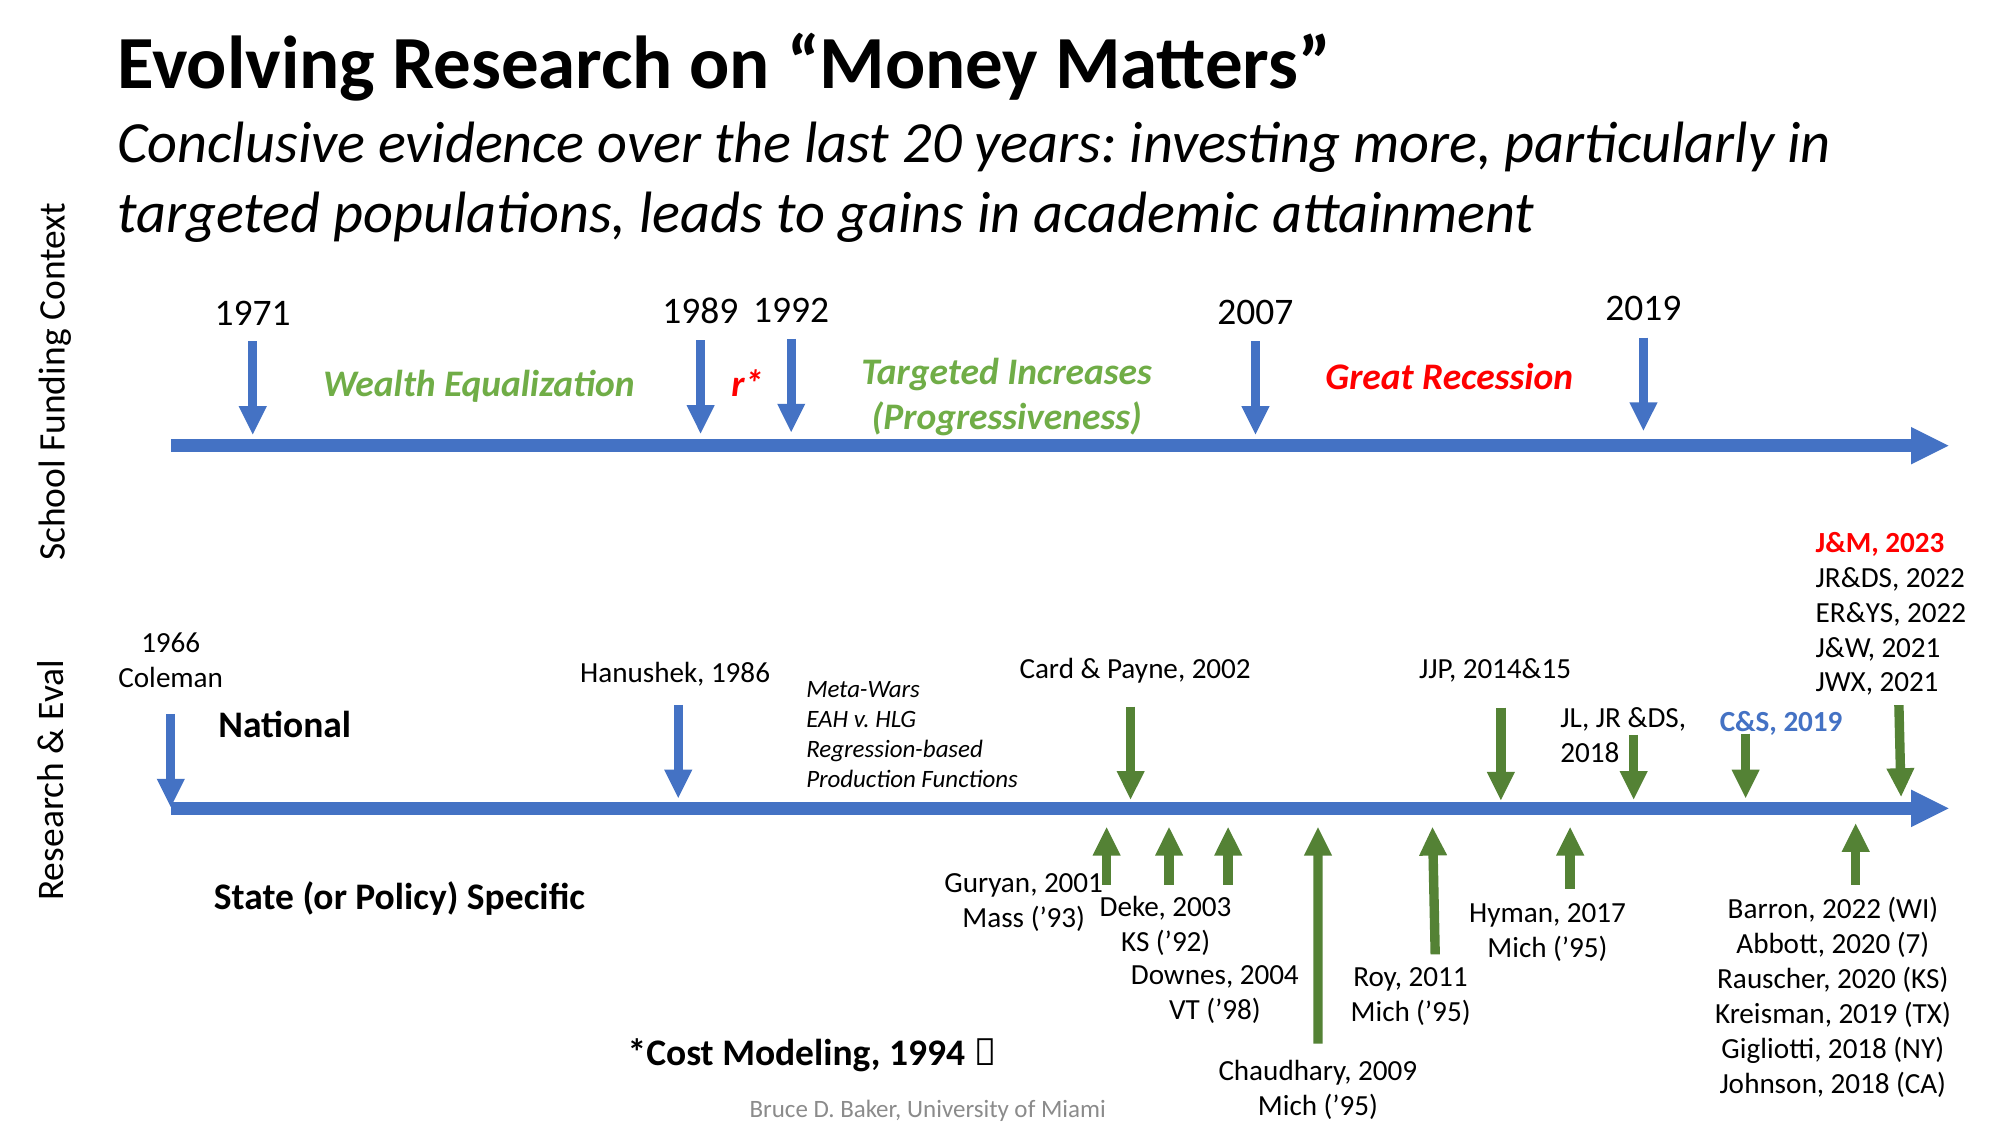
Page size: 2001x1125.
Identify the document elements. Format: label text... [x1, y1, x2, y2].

text_box 1992 [738, 277, 845, 338]
text_box State (or Policy) Specific [199, 864, 642, 925]
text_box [1898, 707, 1902, 797]
footer Bruce D. Baker, University of Miami [590, 1077, 1266, 1125]
text_box 1989 [647, 278, 754, 339]
text_box Evolving Research on “Money Matters” Conclusive evidence over the last 20 years: investing more, particularly in targeted populations, leads to gains in academic attainment [102, 6, 1921, 252]
text_box 2007 [1202, 279, 1309, 340]
text_box JL, JR &DS, 2018 [1545, 690, 1742, 776]
text_box Card & Payne, 2002 [1004, 642, 1273, 693]
text_box National [203, 692, 646, 753]
text_box *Cost Modeling, 1994  [612, 1020, 1700, 1081]
text_box 1966 Coleman [103, 615, 238, 701]
text_box Hyman, 2017 Mich (’95) [1454, 886, 1641, 971]
text_box Downes, 2004 VT (’98) [1115, 948, 1314, 1020]
text_box C&S, 2019 [1704, 695, 1901, 745]
text_box Chaudhary, 2009 Mich (’95) [1266, 1081, 1433, 1125]
text_box 2019 [1590, 275, 1697, 336]
text_box 1971 [199, 280, 306, 341]
text_box Barron, 2022 (WI) Abbott, 2020 (7) Rauscher, 2020 (KS) Kreisman, 2019 (TX) Gigliotti, 2018 (NY) Johnson, 2018 (CA) [1700, 882, 1966, 1125]
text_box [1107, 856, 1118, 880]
text_box Guryan, 2001 Mass (’93) [929, 856, 1106, 941]
text_box Wealth Equalization [308, 351, 651, 411]
text_box School Funding Context [19, 187, 80, 576]
text_box Roy, 2011 Mich (’95) [1319, 949, 1527, 1020]
text_box Research & Eval [18, 644, 78, 916]
text_box Hanushek, 1986 [565, 645, 786, 696]
text_box JJP, 2014&15 [1404, 641, 1601, 692]
text_box Targeted Increases (Progressiveness) [846, 339, 1168, 445]
text_box J&M, 2023 JR&DS, 2022 ER&YS, 2022 J&W, 2021 JWX, 2021 [1800, 515, 1997, 706]
text_box Great Recession [1310, 345, 1589, 405]
text_box r* [716, 351, 782, 412]
text_box Deke, 2003 KS (’92) [1084, 880, 1247, 965]
text_box Meta-Wars EAH v. HLG Regression-based Production Functions [791, 665, 1034, 800]
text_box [1432, 827, 1436, 955]
